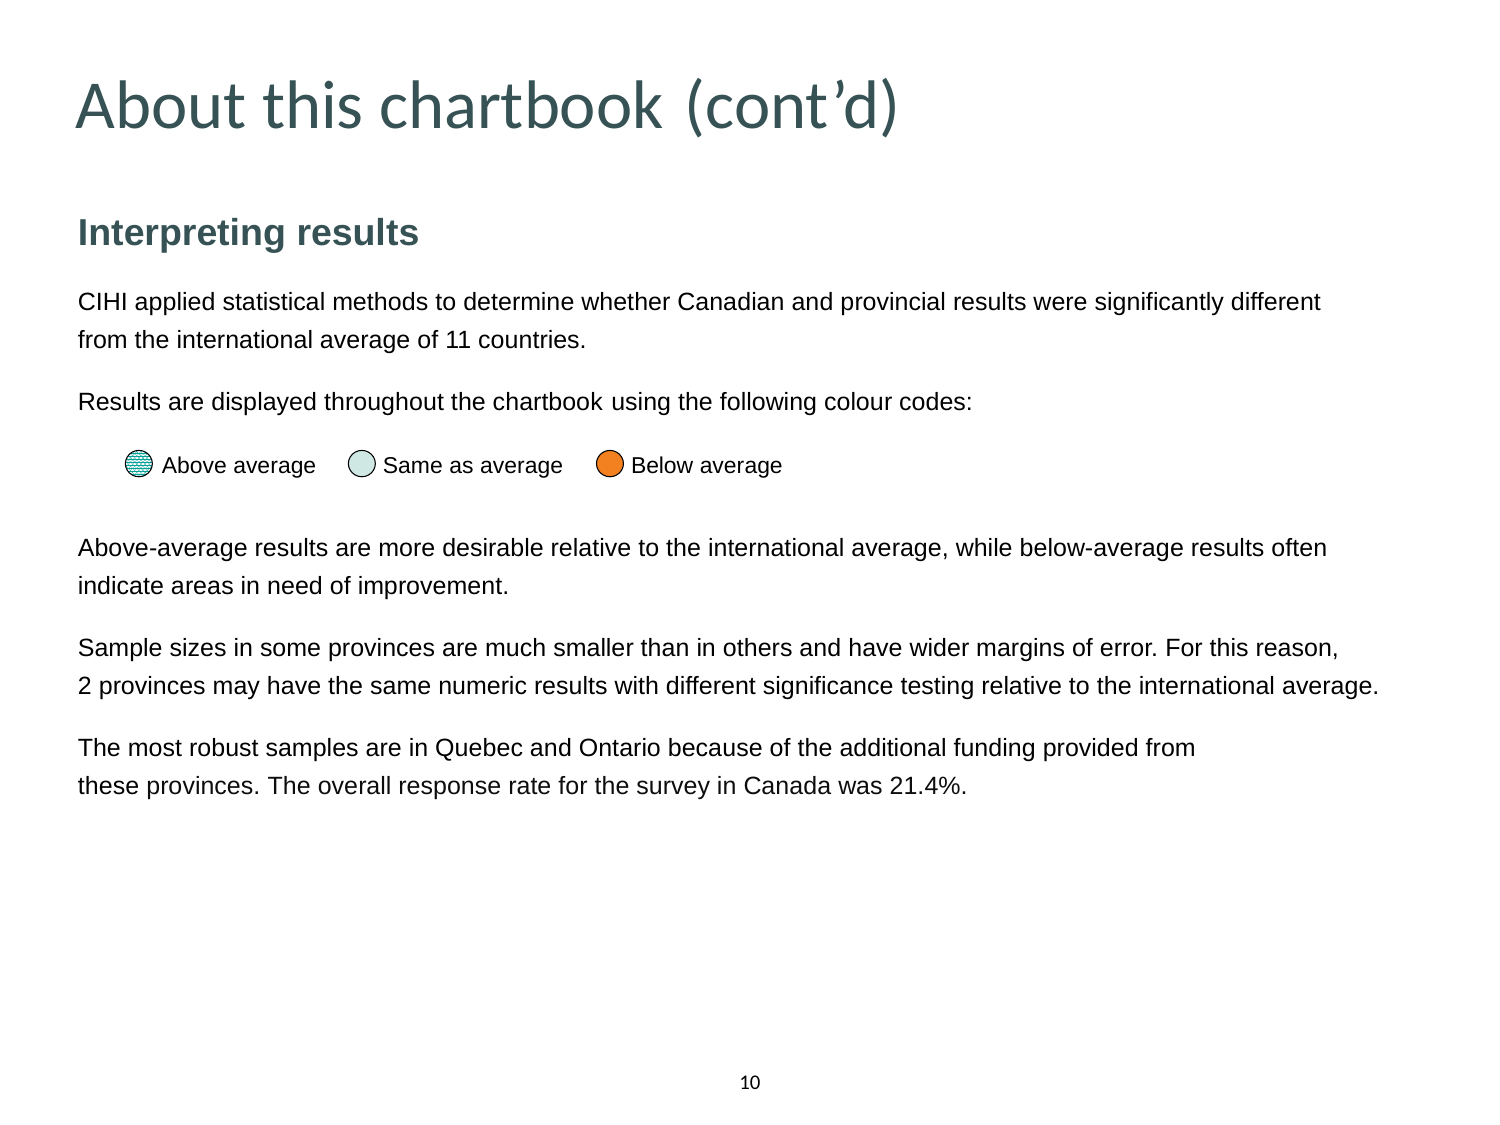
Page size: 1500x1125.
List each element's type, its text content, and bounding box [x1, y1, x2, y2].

title About this chartbook (cont’d) [60, 60, 1411, 152]
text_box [125, 442, 836, 487]
list Interpreting results CIHI applied statistical methods to determine whether Canadian and provincial results were significantly different from the international average of 11 countries. Results are displayed throughout the chartbook using the following colour codes: Above-average results are more desirable relative to the international average, while below-average results often indicate areas in need of improvement. Sample sizes in some provinces are much smaller than in others and have wider margins of error. For this reason, 2 provinces may have the same numeric results with different significance testing relative to the international average. The most robust samples are in Quebec and Ontario because of the additional funding provided from these provinces. The overall response rate for the survey in Canada was 21.4%. [63, 208, 1411, 951]
